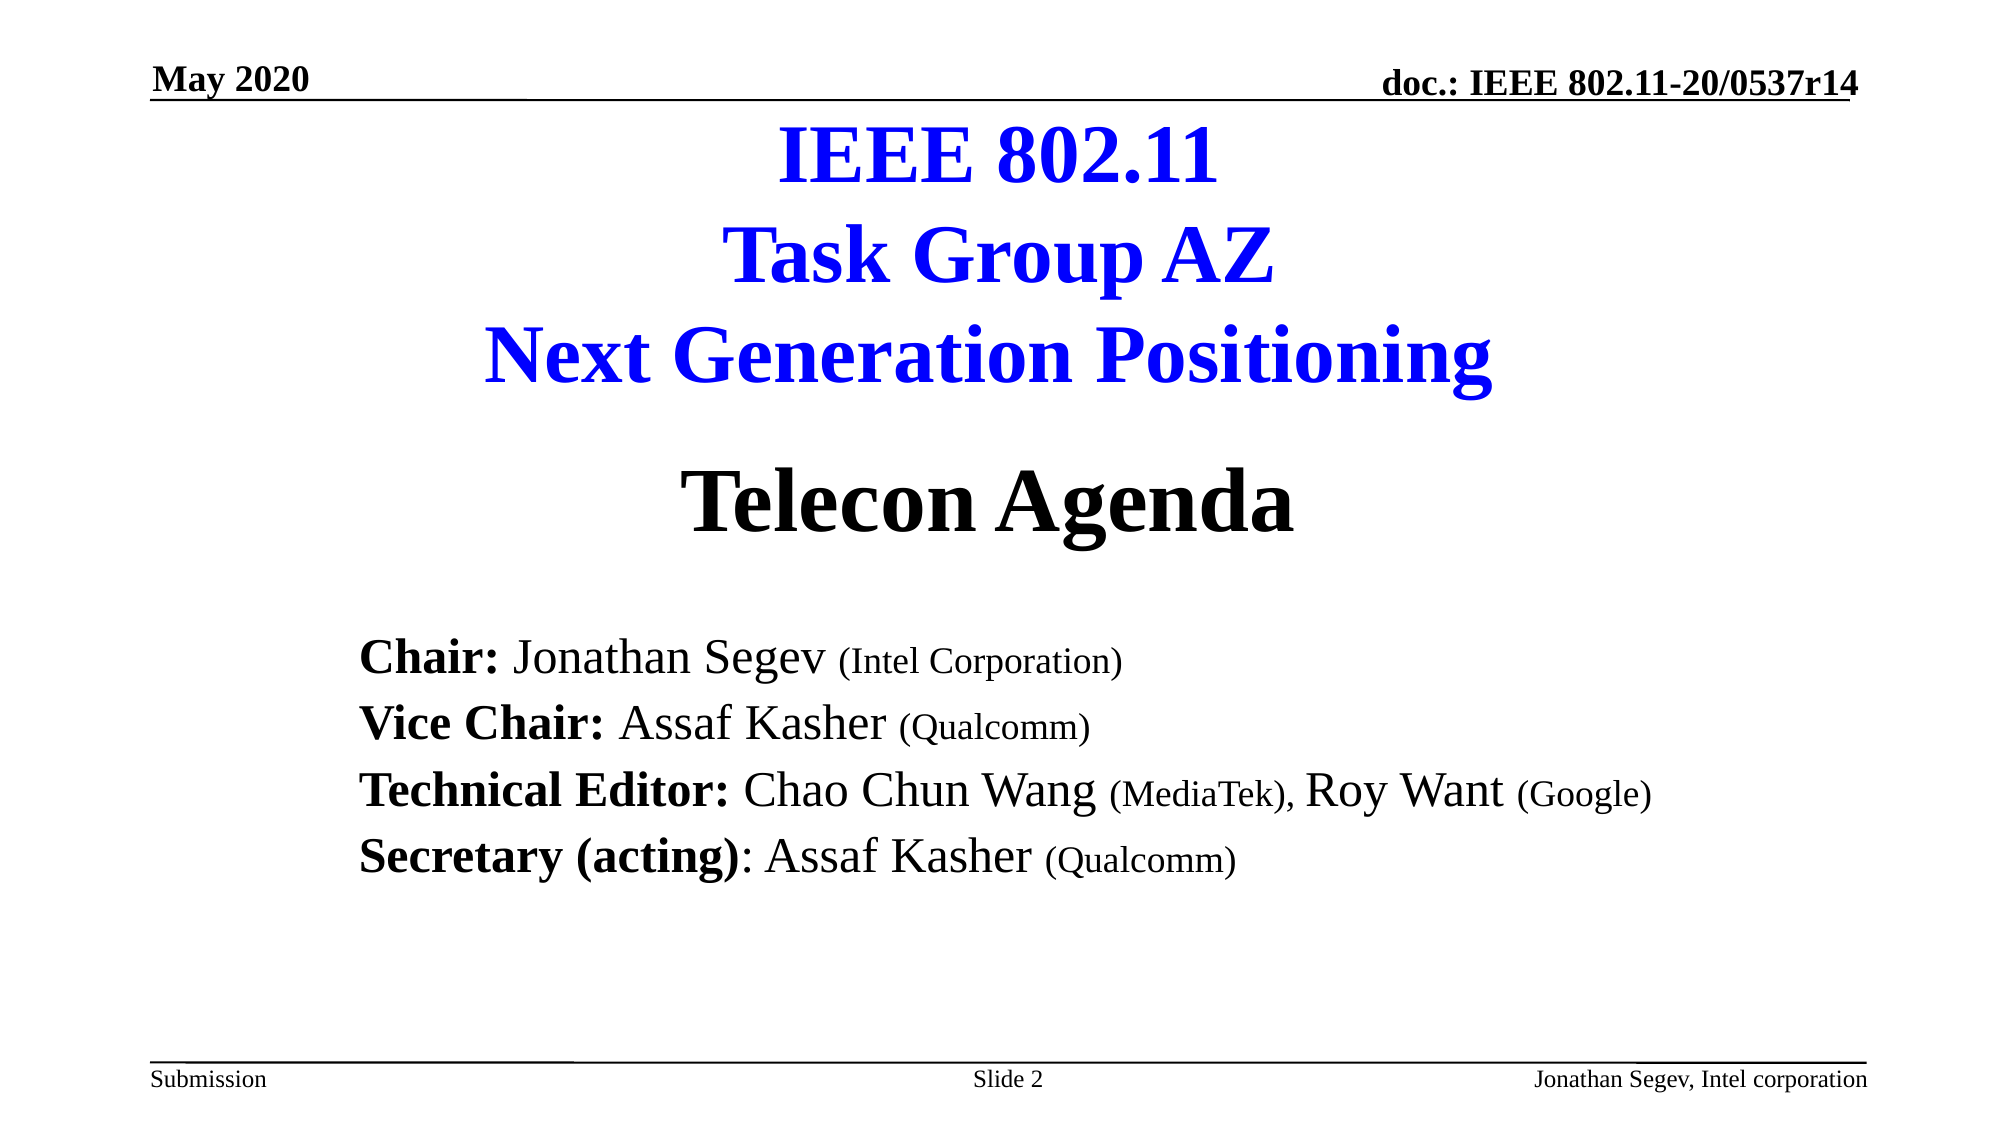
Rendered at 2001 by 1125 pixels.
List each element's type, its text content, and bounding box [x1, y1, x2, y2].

title IEEE 802.11 Task Group AZ Next Generation Positioning [149, 112, 1850, 386]
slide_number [152, 54, 563, 100]
footer Jonathan Segev, Intel corporation [1171, 1061, 1869, 1093]
slide_number Slide 2 [950, 1061, 1067, 1123]
list Telecon Agenda Chair: Jonathan Segev (Intel Corporation) Vice Chair: Assaf Kasher (Qualcomm) Technical Editor: Chao Chun Wang (MediaTek), Roy Want (Google) Secretary (acting): Assaf Kasher (Qualcomm) [149, 444, 1850, 1000]
